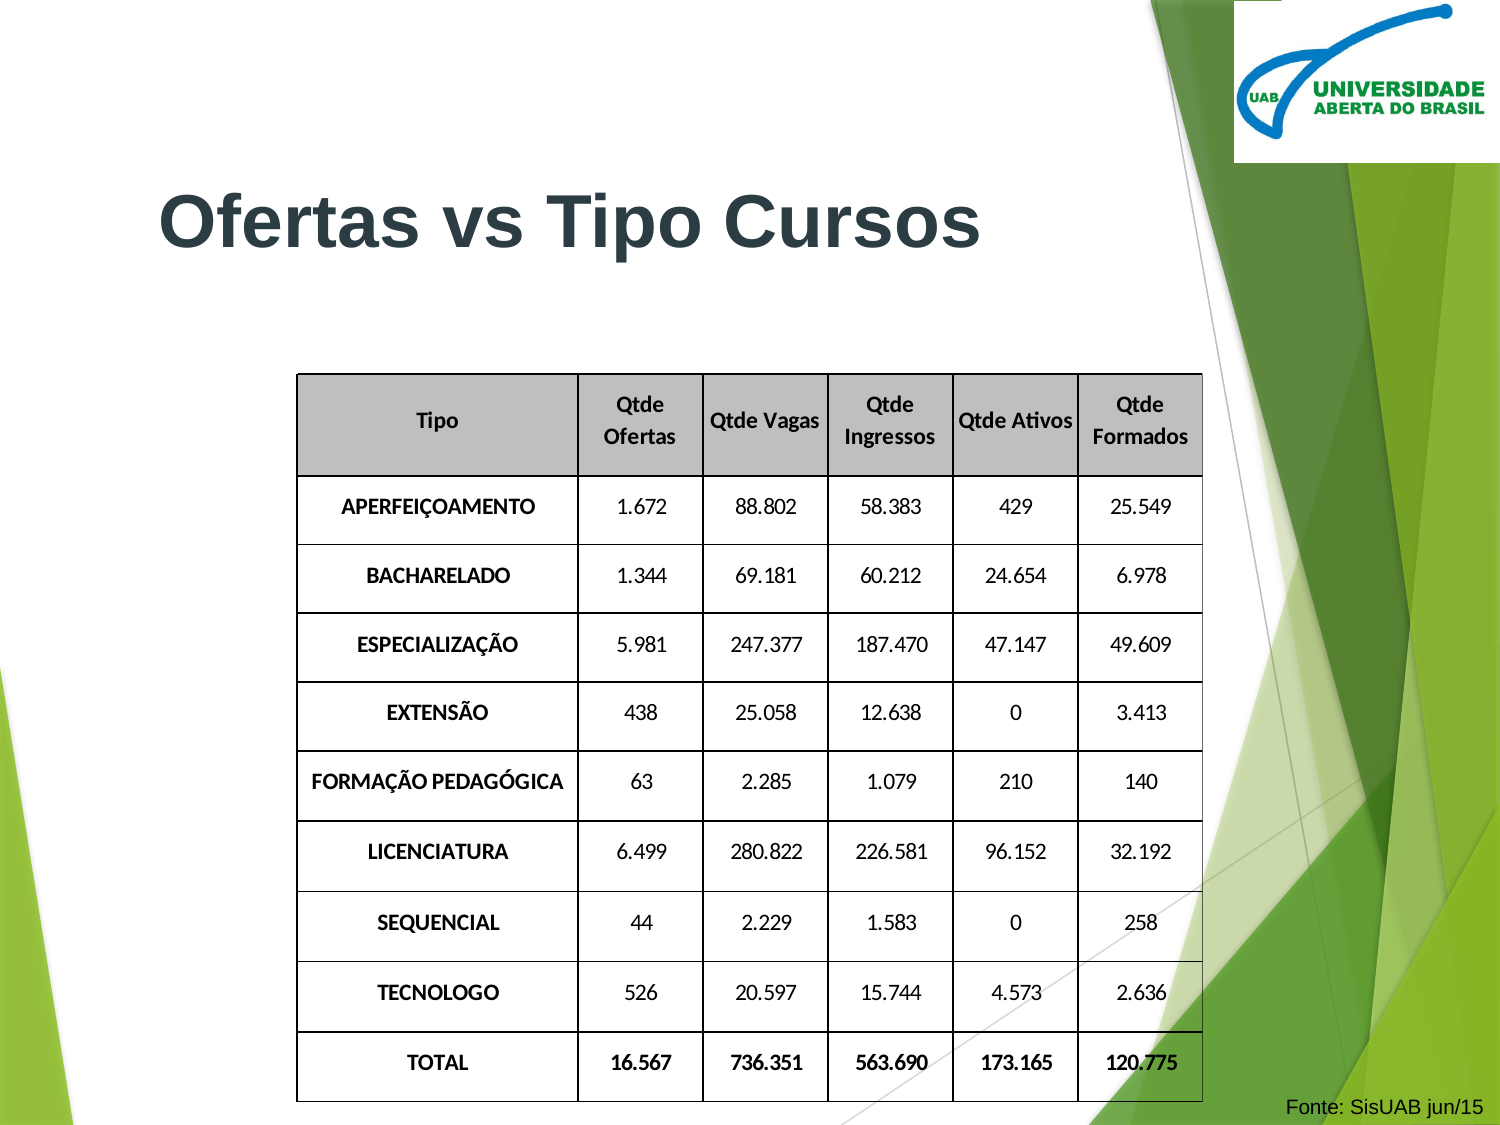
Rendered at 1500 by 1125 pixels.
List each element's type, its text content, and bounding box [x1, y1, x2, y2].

picture [295, 372, 1205, 1104]
text_box Ofertas vs Tipo Cursos [135, 148, 1365, 280]
text_box Fonte: SisUAB jun/15 [1271, 1086, 1499, 1125]
picture [1233, 1, 1500, 163]
